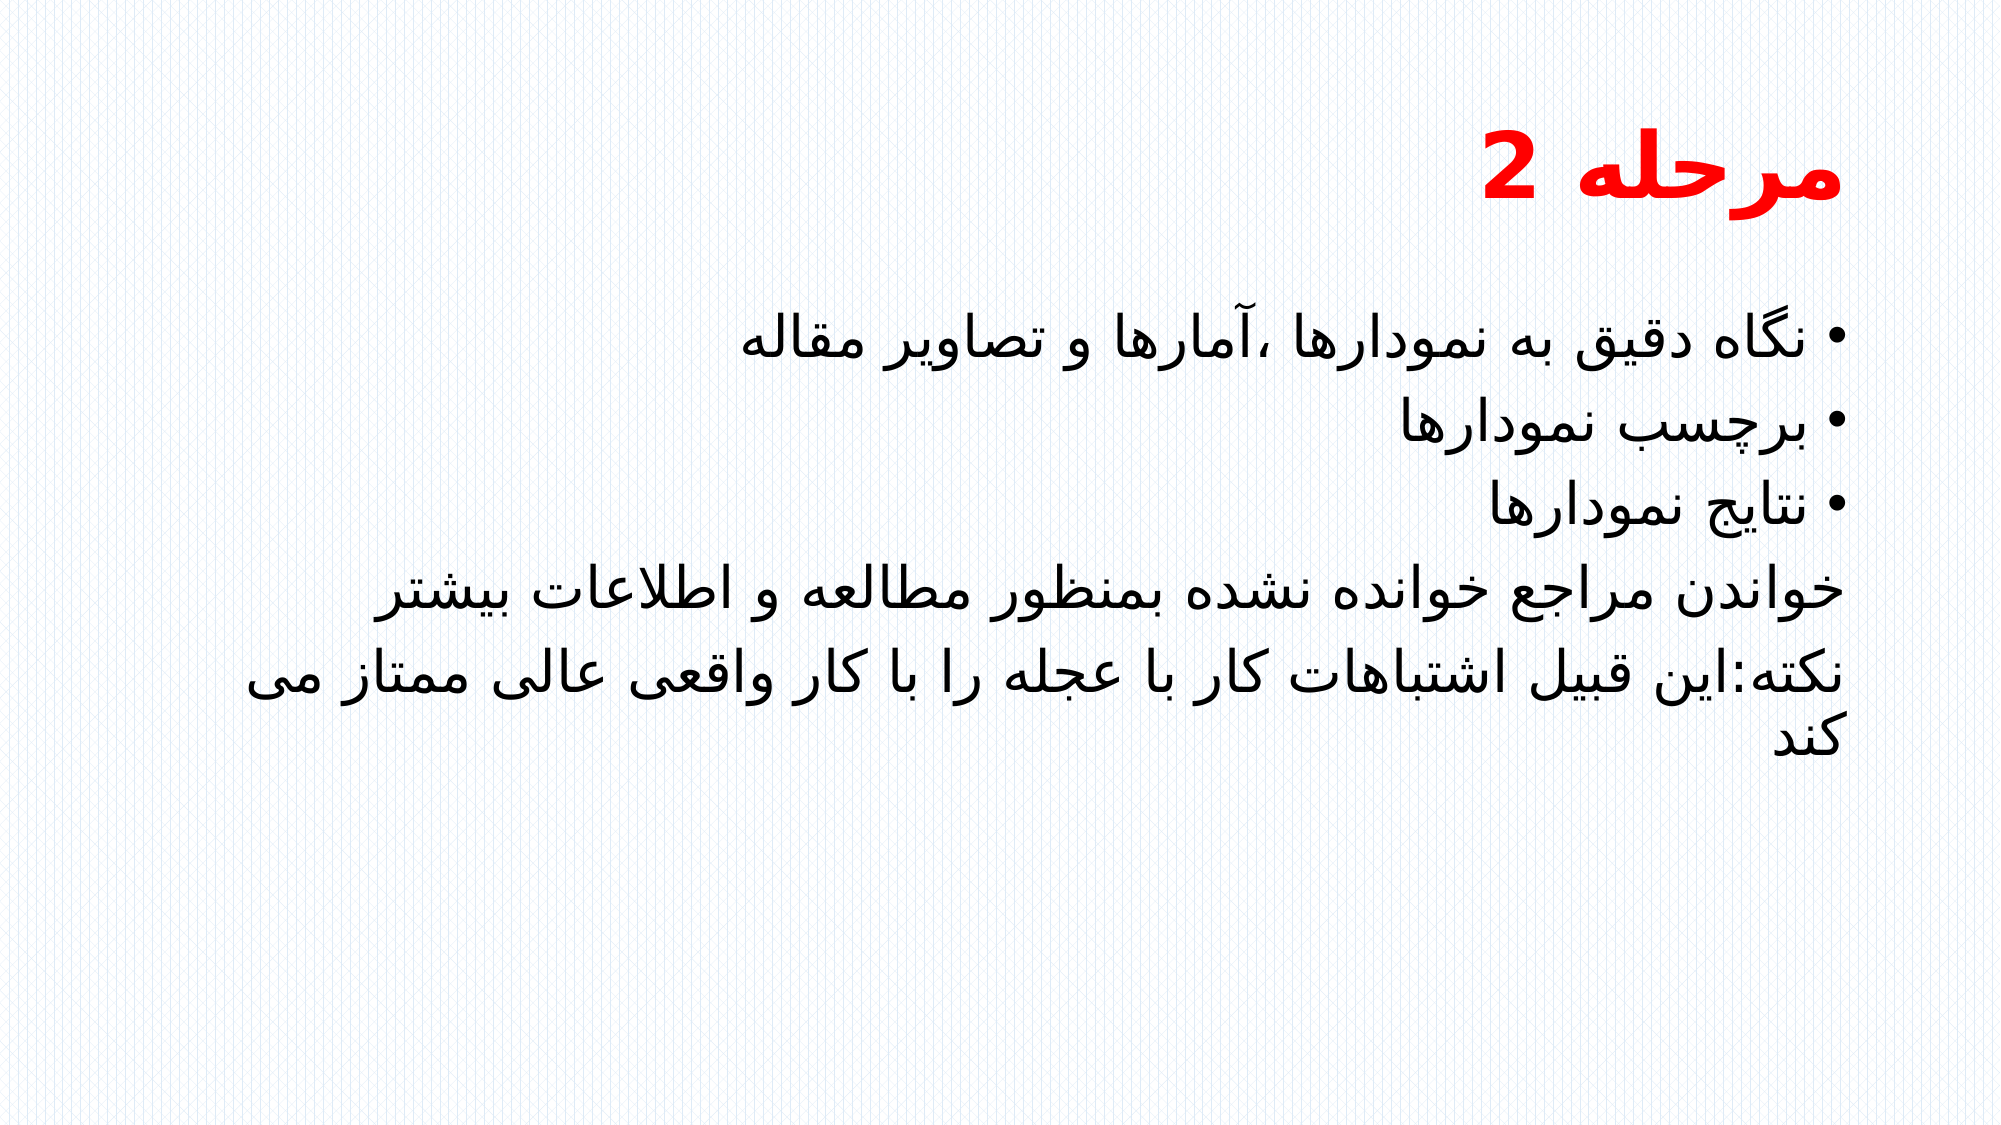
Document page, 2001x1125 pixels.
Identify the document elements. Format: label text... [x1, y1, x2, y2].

list نگاه دقیق به نمودارها ،آمارها و تصاویر مقاله برچسب نمودارها نتایج نمودارها خواندن مراجع خوانده نشده بمنظور مطالعه و اطلاعات بیشتر نکته:این قبیل اشتباهات کار با عجله را با کار واقعی عالی ممتاز می کند [137, 299, 1863, 1014]
title مرحله 2 [137, 59, 1863, 278]
